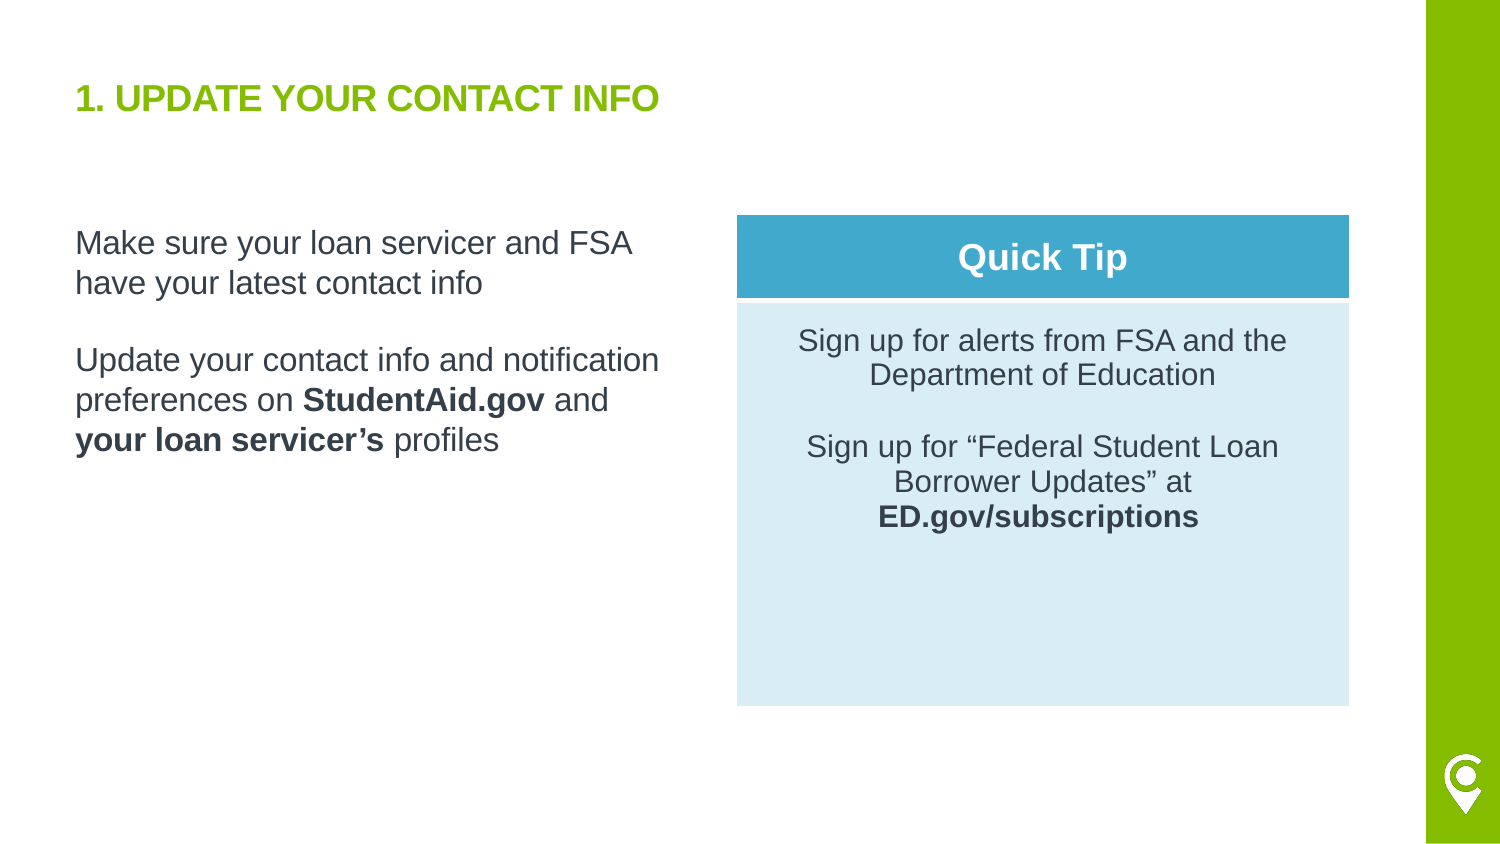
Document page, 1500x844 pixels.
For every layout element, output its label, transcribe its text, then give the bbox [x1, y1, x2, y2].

list Make sure your loan servicer and FSA have your latest contact info Update your contact info and notification preferences on StudentAid.gov and your loan servicer’s profiles [75, 213, 690, 754]
table_header Quick Tip [737, 215, 1349, 298]
table_cell Sign up for alerts from FSA and the Department of Education Sign up for “Federal Student Loan Borrower Updates” at ED.gov/subscriptions [737, 303, 1349, 706]
title 1. Update Your Contact Info [75, 7, 1350, 127]
